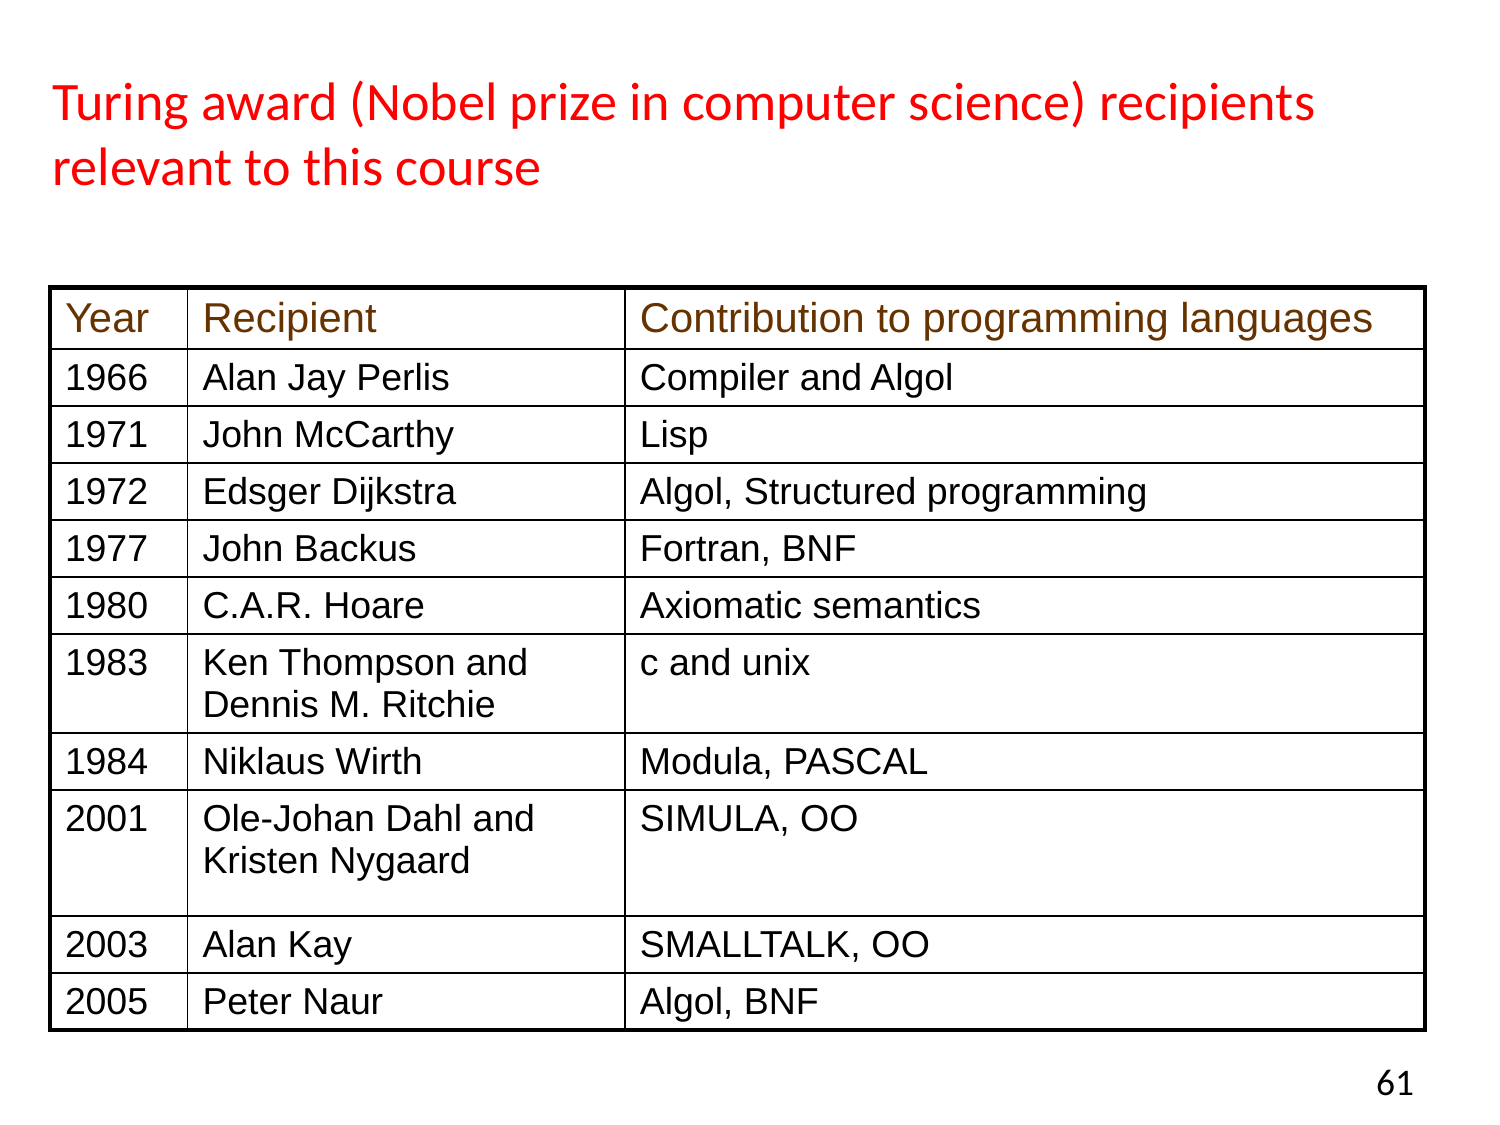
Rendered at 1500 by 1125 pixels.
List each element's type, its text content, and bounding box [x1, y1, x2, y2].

table_cell SIMULA, OO [626, 791, 1423, 915]
table_cell 1983 [52, 635, 187, 732]
table_cell Ken Thompson and Dennis M. Ritchie [188, 635, 624, 732]
table_cell c and unix [626, 635, 1423, 732]
table_cell Edsger Dijkstra [188, 464, 624, 519]
table_cell 1980 [52, 578, 187, 633]
table_cell Axiomatic semantics [626, 578, 1423, 633]
table_cell Algol, Structured programming [626, 464, 1423, 519]
slide_number 60 [1337, 1049, 1438, 1125]
table_cell Algol, BNF [626, 974, 1423, 1028]
table_cell Modula, PASCAL [626, 734, 1423, 789]
table_cell 2003 [52, 917, 187, 972]
table_cell John Backus [188, 521, 624, 576]
table_cell 2001 [52, 791, 187, 915]
title Turing award (Nobel prize in computer science) recipients relevant to this course [37, 49, 1426, 213]
table_cell Alan Kay [188, 917, 624, 972]
table_cell Compiler and Algol [626, 350, 1423, 405]
table_cell 2005 [52, 974, 187, 1028]
table_cell 1966 [52, 350, 187, 405]
table_cell John McCarthy [188, 407, 624, 462]
table_cell Ole-Johan Dahl and Kristen Nygaard [188, 791, 624, 915]
table_header Recipient [188, 290, 624, 348]
table_cell C.A.R. Hoare [188, 578, 624, 633]
table_cell 1971 [52, 407, 187, 462]
table_header Year [52, 290, 187, 348]
table_cell Lisp [626, 407, 1423, 462]
table_cell Peter Naur [188, 974, 624, 1028]
table_cell Niklaus Wirth [188, 734, 624, 789]
table_cell SMALLTALK, OO [626, 917, 1423, 972]
table_cell 1984 [52, 734, 187, 789]
table_header Contribution to programming languages [626, 290, 1423, 348]
table_cell Alan Jay Perlis [188, 350, 624, 405]
table_cell 1977 [52, 521, 187, 576]
table_cell 1972 [52, 464, 187, 519]
table_cell Fortran, BNF [626, 521, 1423, 576]
